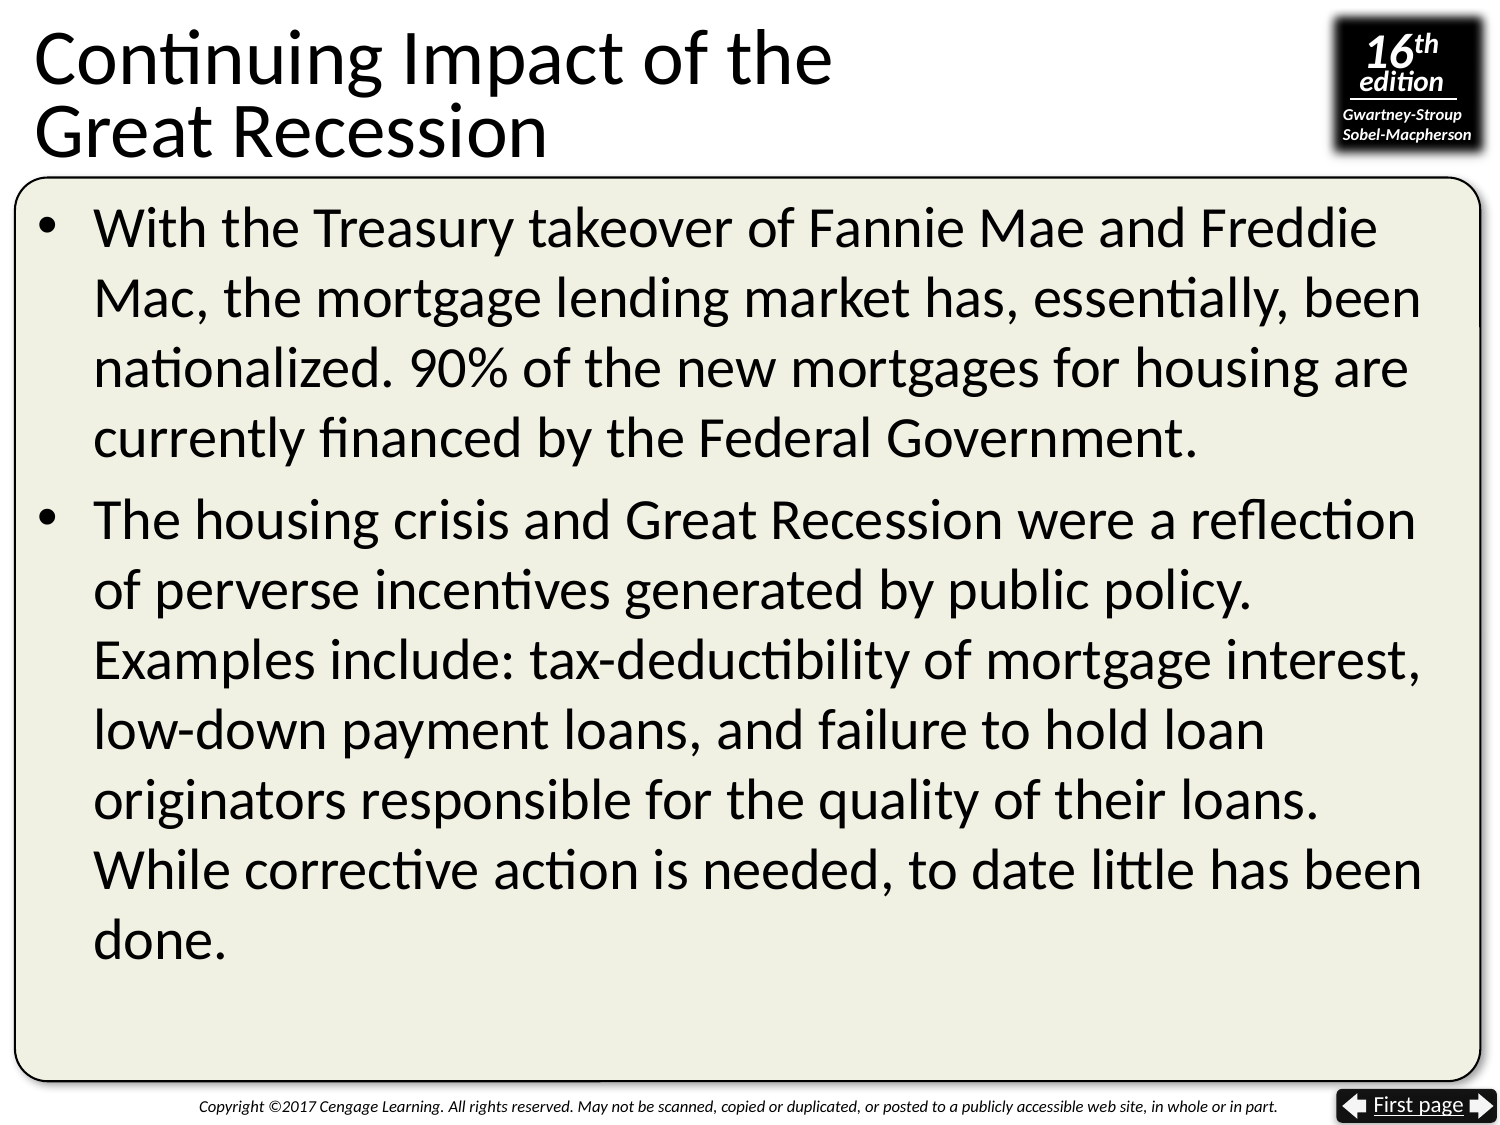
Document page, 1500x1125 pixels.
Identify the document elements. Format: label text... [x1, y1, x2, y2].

list With the Treasury takeover of Fannie Mae and Freddie Mac, the mortgage lending market has, essentially, been nationalized. 90% of the new mortgages for housing are currently financed by the Federal Government. The housing crisis and Great Recession were a reflection of perverse incentives generated by public policy. Examples include: tax-deductibility of mortgage interest, low-down payment loans, and failure to hold loan originators responsible for the quality of their loans. While corrective action is needed, to date little has been done. [22, 182, 1481, 1013]
title Continuing Impact of the Great Recession [19, 20, 1481, 112]
